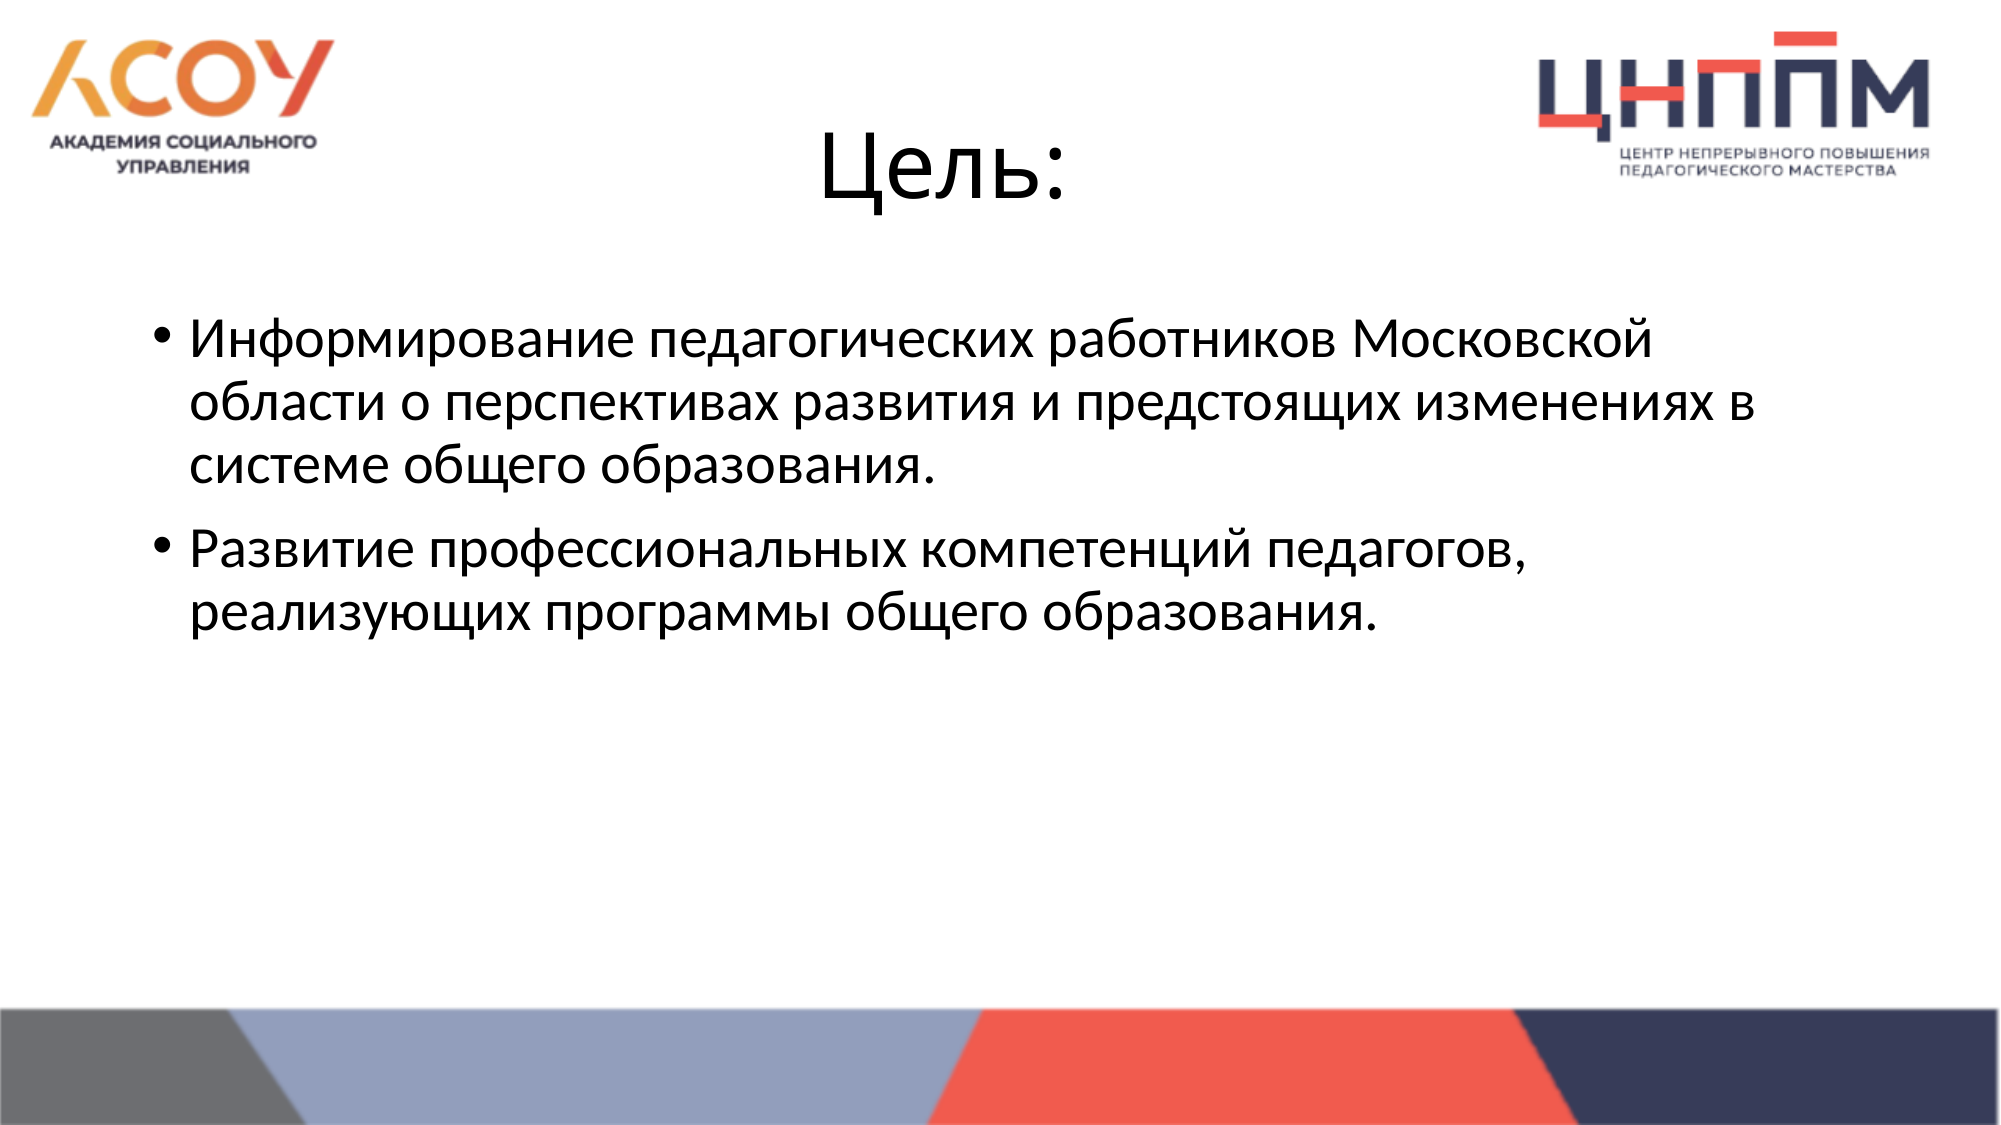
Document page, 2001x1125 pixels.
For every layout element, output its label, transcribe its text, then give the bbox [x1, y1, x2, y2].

title Цель: [399, 59, 1485, 278]
picture [0, 0, 2001, 1125]
list Информирование педагогических работников Московской области о перспективах развития и предстоящих изменениях в системе общего образования. Развитие профессиональных компетенций педагогов, реализующих программы общего образования. [137, 299, 1863, 1014]
